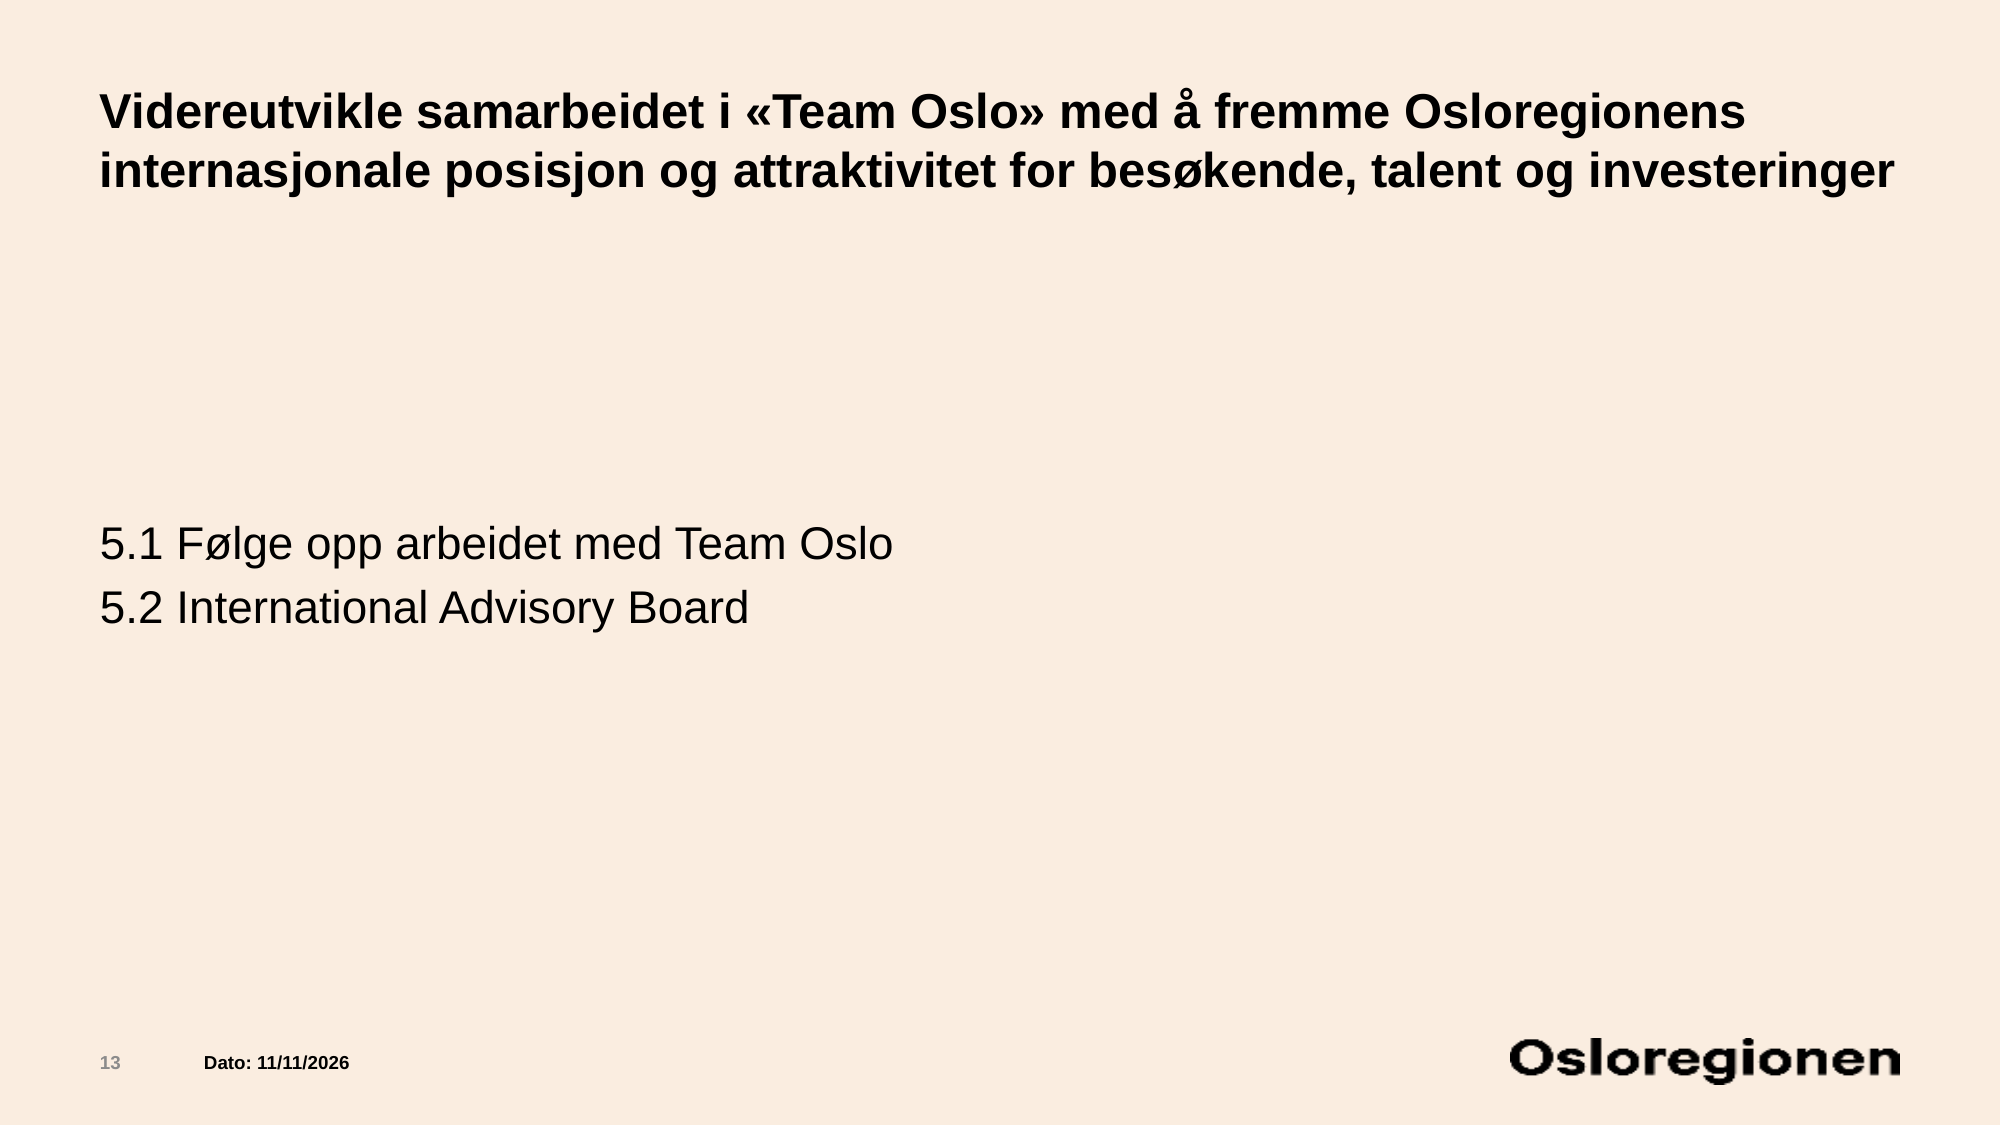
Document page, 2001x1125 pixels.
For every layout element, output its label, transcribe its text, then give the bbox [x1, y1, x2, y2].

title Videreutvikle samarbeidet i «Team Oslo» med å fremme Osloregionens internasjonale posisjon og attraktivitet for besøkende, talent og investeringer [99, 45, 1900, 233]
slide_number 13 [99, 1038, 177, 1085]
list 5.1 Følge opp arbeidet med Team Oslo 5.2 International Advisory Board [99, 262, 1900, 949]
picture [1510, 1038, 1900, 1085]
